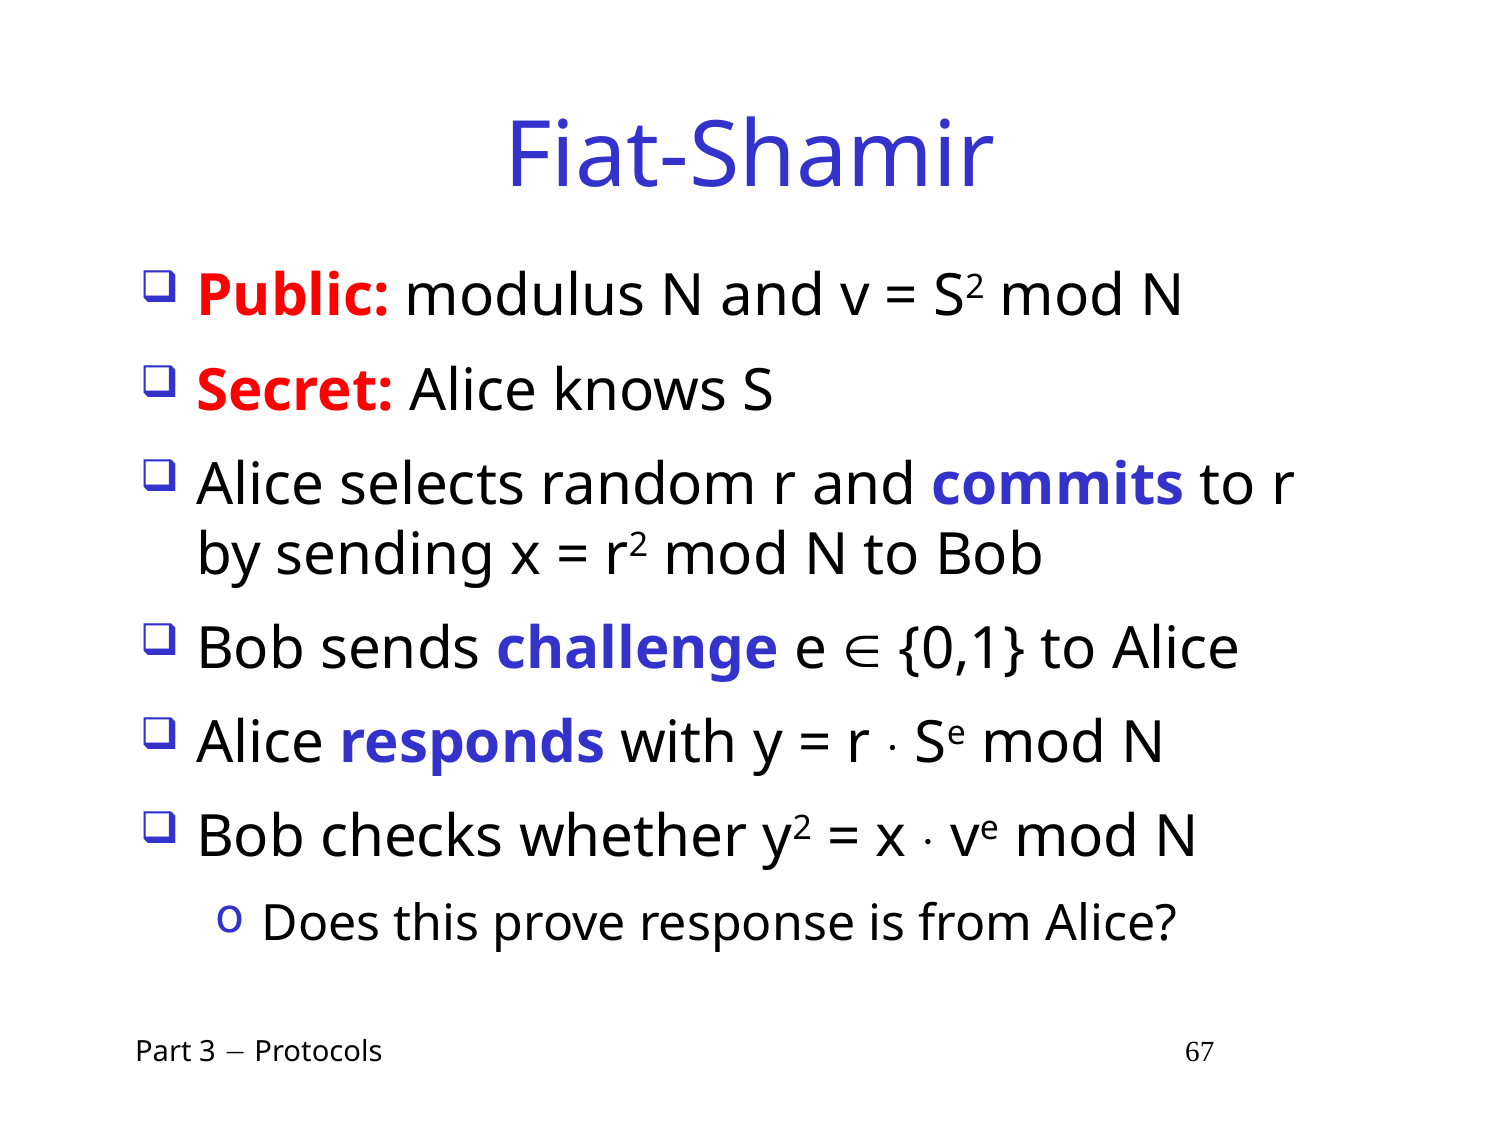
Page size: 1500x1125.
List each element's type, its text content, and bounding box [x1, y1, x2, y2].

list Public: modulus N and v = S2 mod N Secret: Alice knows S Alice selects random r and commits to r by sending x = r2 mod N to Bob Bob sends challenge e  {0,1} to Alice Alice responds with y = r  Se mod N Bob checks whether y2 = x  ve mod N Does this prove response is from Alice? [124, 249, 1388, 1013]
title Fiat-Shamir [112, 74, 1388, 226]
footer Part 3  Protocols 67 [112, 1024, 1401, 1101]
